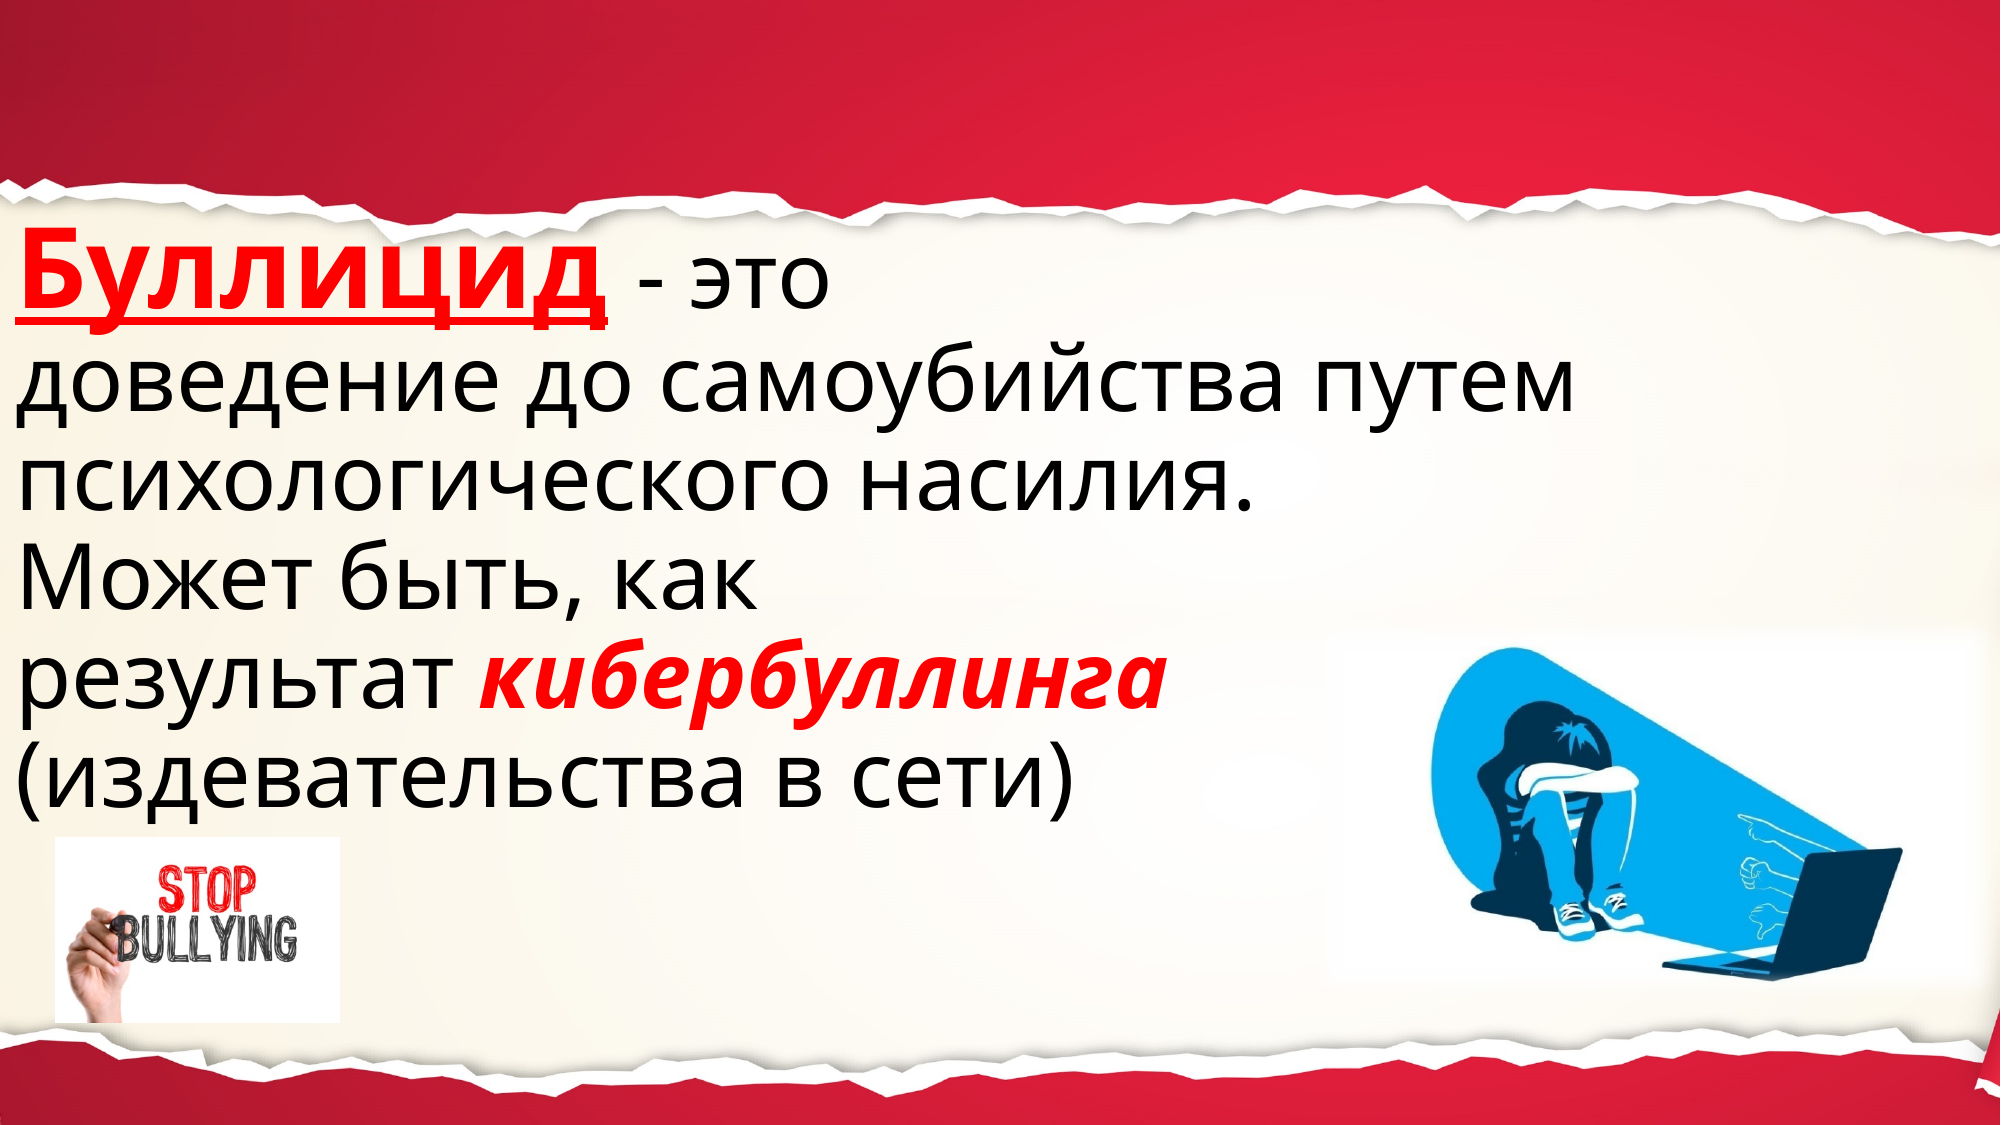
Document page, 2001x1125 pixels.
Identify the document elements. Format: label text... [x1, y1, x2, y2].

picture [0, 0, 2000, 1125]
title Буллицид - это доведение до самоубийства путем психологического насилия. Может быть, как результат кибербуллинга (издевательства в сети) [0, 316, 1937, 731]
